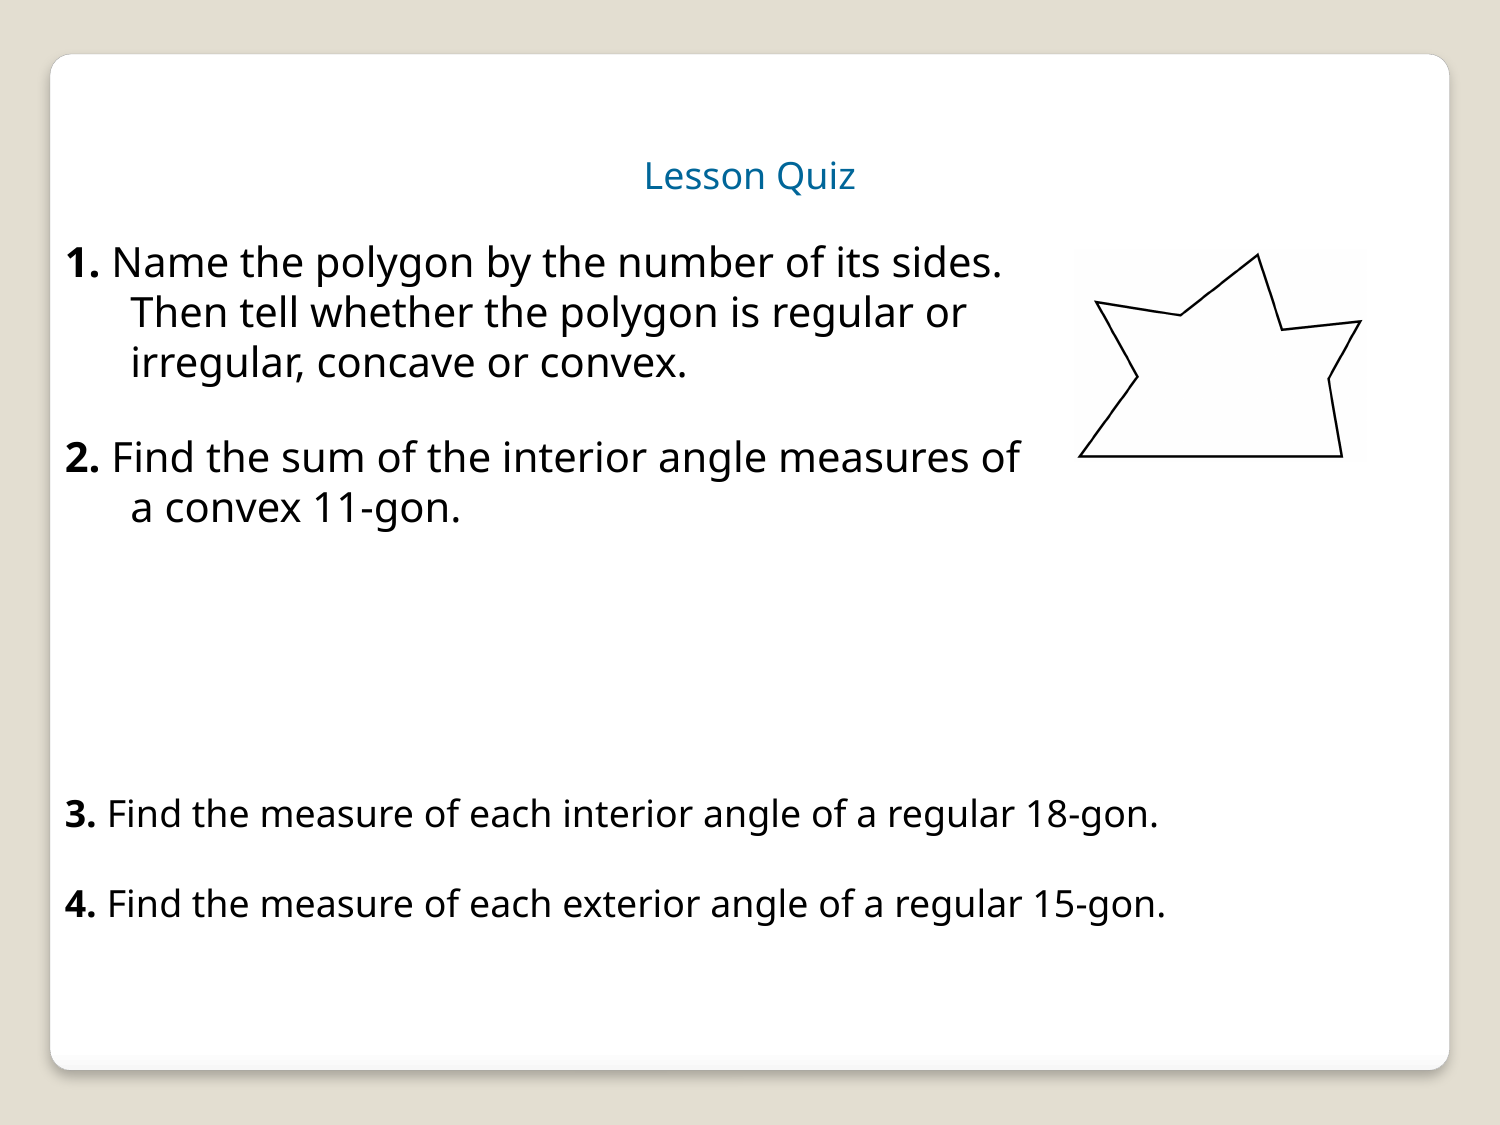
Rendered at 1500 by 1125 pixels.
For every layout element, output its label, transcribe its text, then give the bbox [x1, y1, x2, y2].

text_box 3. Find the measure of each interior angle of a regular 18-gon. 4. Find the measure of each exterior angle of a regular 15-gon. [50, 782, 1425, 933]
text_box Lesson Quiz [0, 145, 1500, 205]
text_box 1. Name the polygon by the number of its sides. Then tell whether the polygon is regular or irregular, concave or convex. 2. Find the sum of the interior angle measures of a convex 11-gon. [49, 228, 1038, 614]
picture [1074, 249, 1367, 463]
